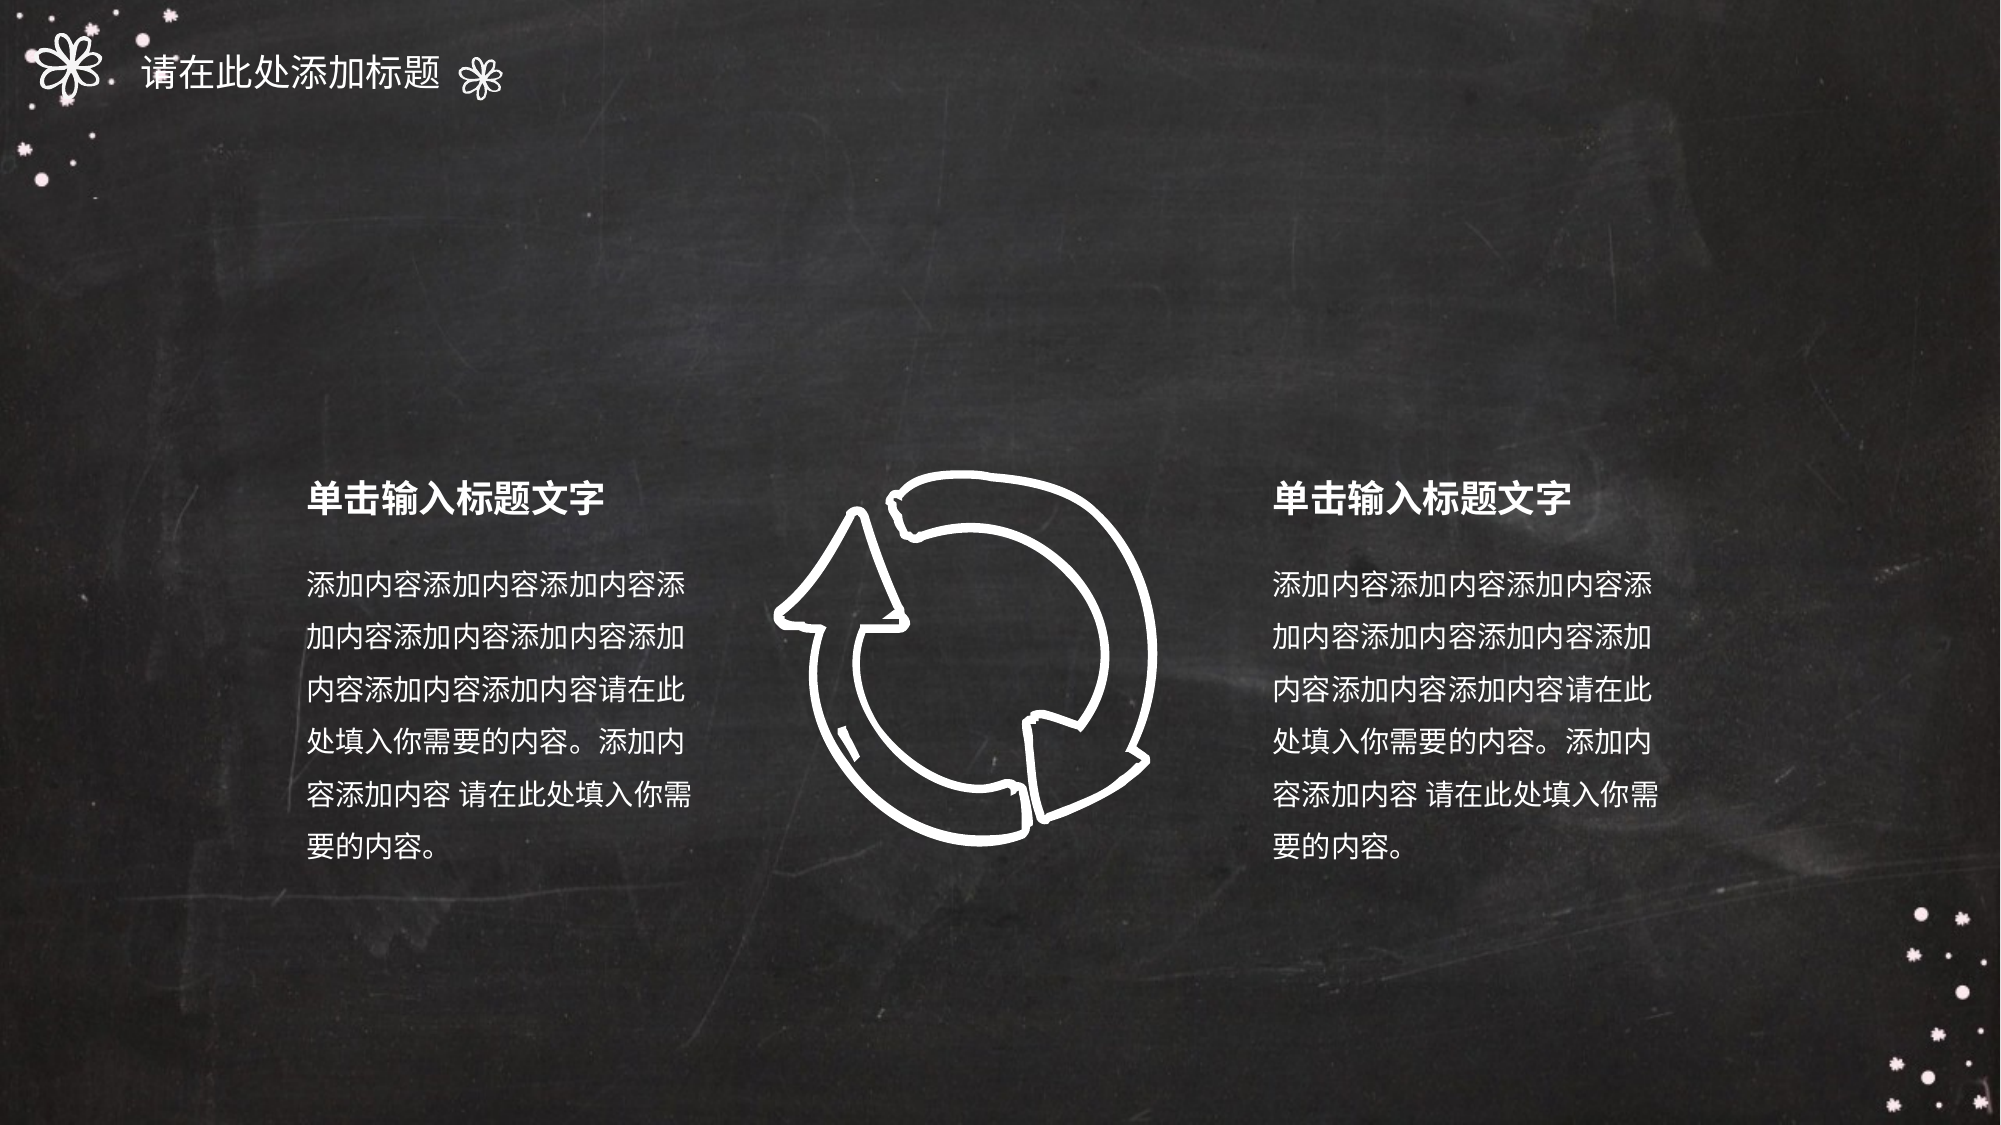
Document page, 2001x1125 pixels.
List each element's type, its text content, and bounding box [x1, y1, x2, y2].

text_box [458, 57, 503, 101]
text_box [34, 33, 103, 100]
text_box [773, 470, 1176, 844]
text_box 请在此处添加标题 [125, 41, 528, 102]
text_box 单击输入标题文字 [1257, 467, 1694, 528]
text_box 添加内容添加内容添加内容添加内容添加内容添加内容添加内容添加内容添加内容请在此处填入你需要的内容。添加内容添加内容 请在此处填入你需要的内容。 [1257, 541, 1676, 871]
text_box 单击输入标题文字 [291, 467, 727, 528]
picture [0, 0, 2001, 1125]
text_box 添加内容添加内容添加内容添加内容添加内容添加内容添加内容添加内容添加内容请在此处填入你需要的内容。添加内容添加内容 请在此处填入你需要的内容。 [291, 541, 709, 871]
